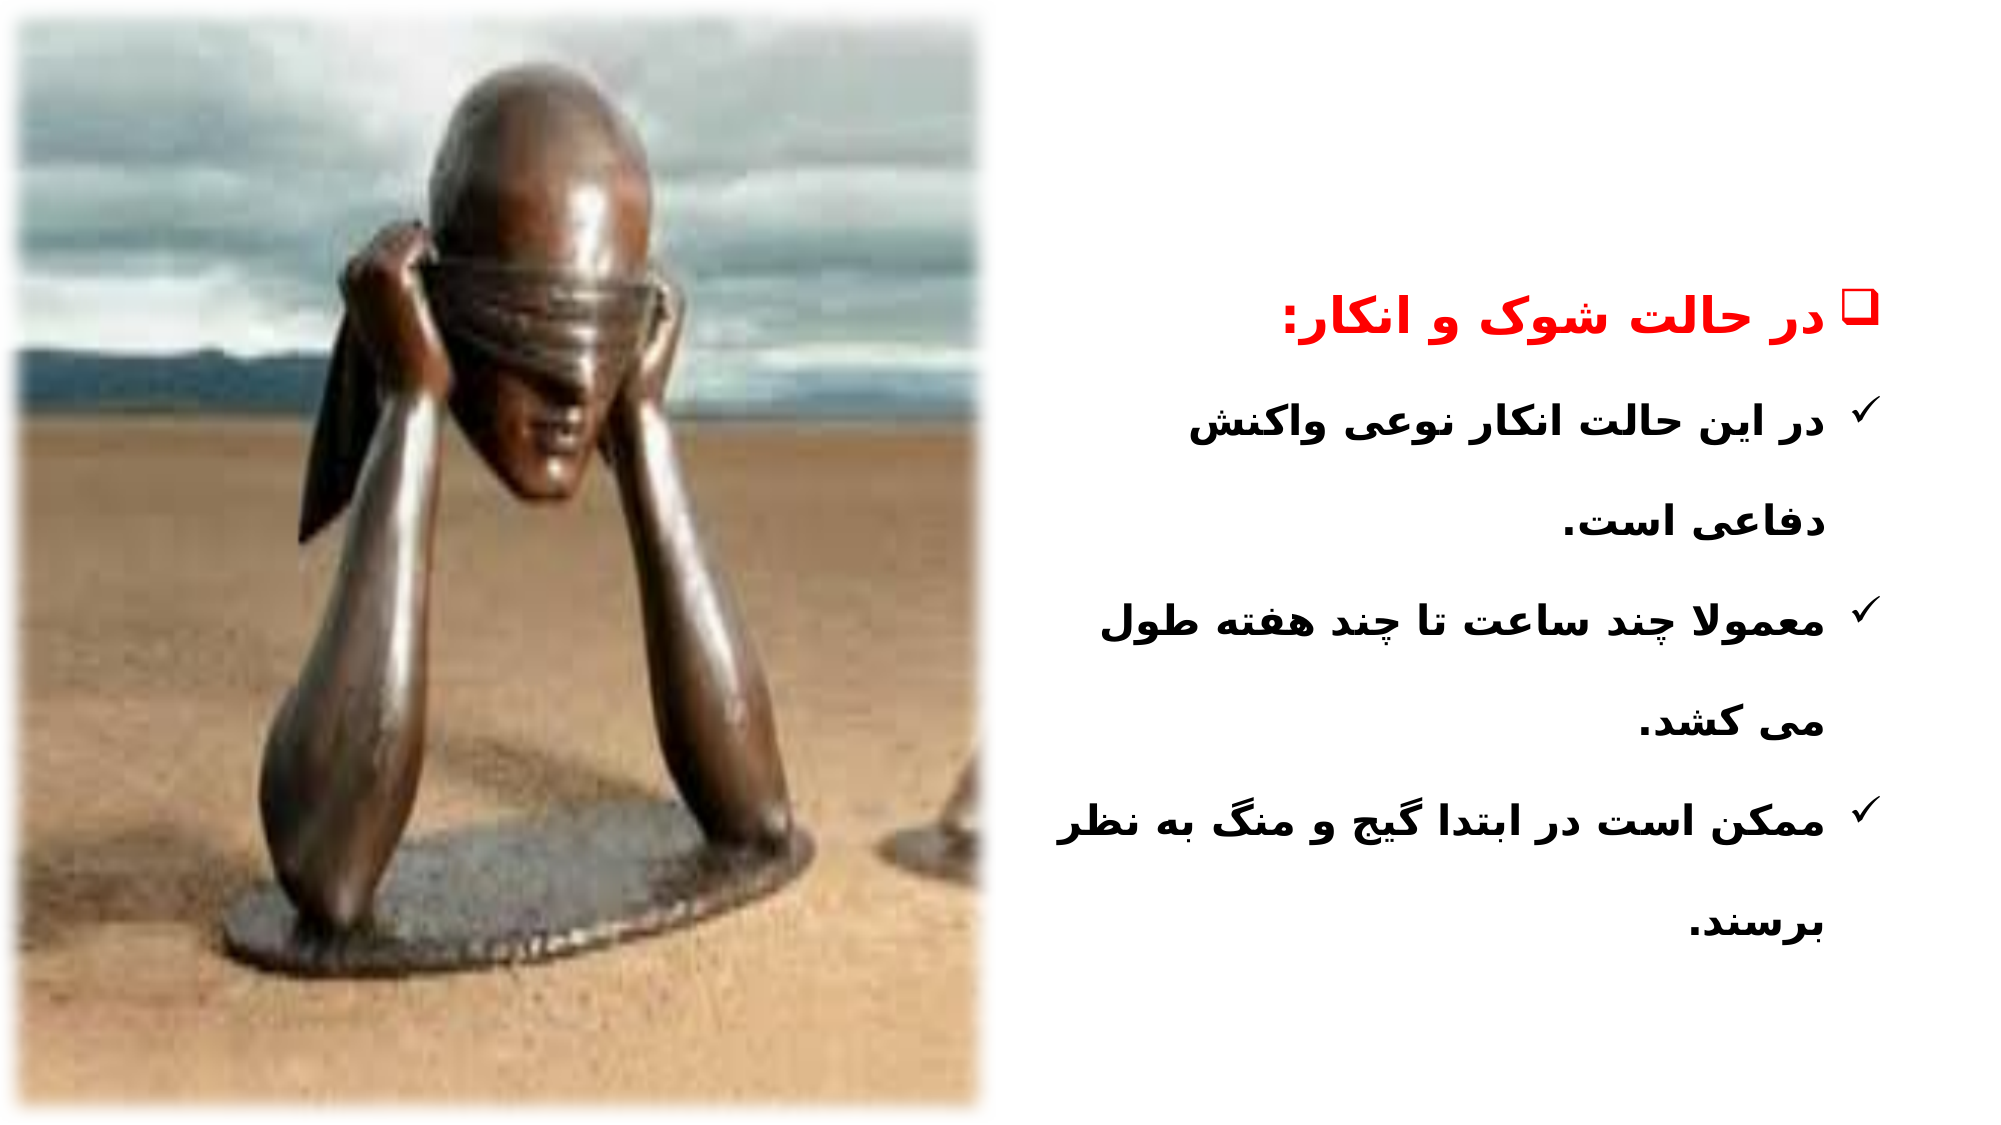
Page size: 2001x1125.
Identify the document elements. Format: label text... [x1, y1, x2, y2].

text_box در حالت شوک و انکار: در این حالت انکار نوعی واکنش دفاعی است. معمولا چند ساعت تا چند هفته طول می کشد. ممکن است در ابتدا گیج و منگ به نظر برسند. [1031, 216, 1898, 1042]
picture [0, 0, 996, 1125]
